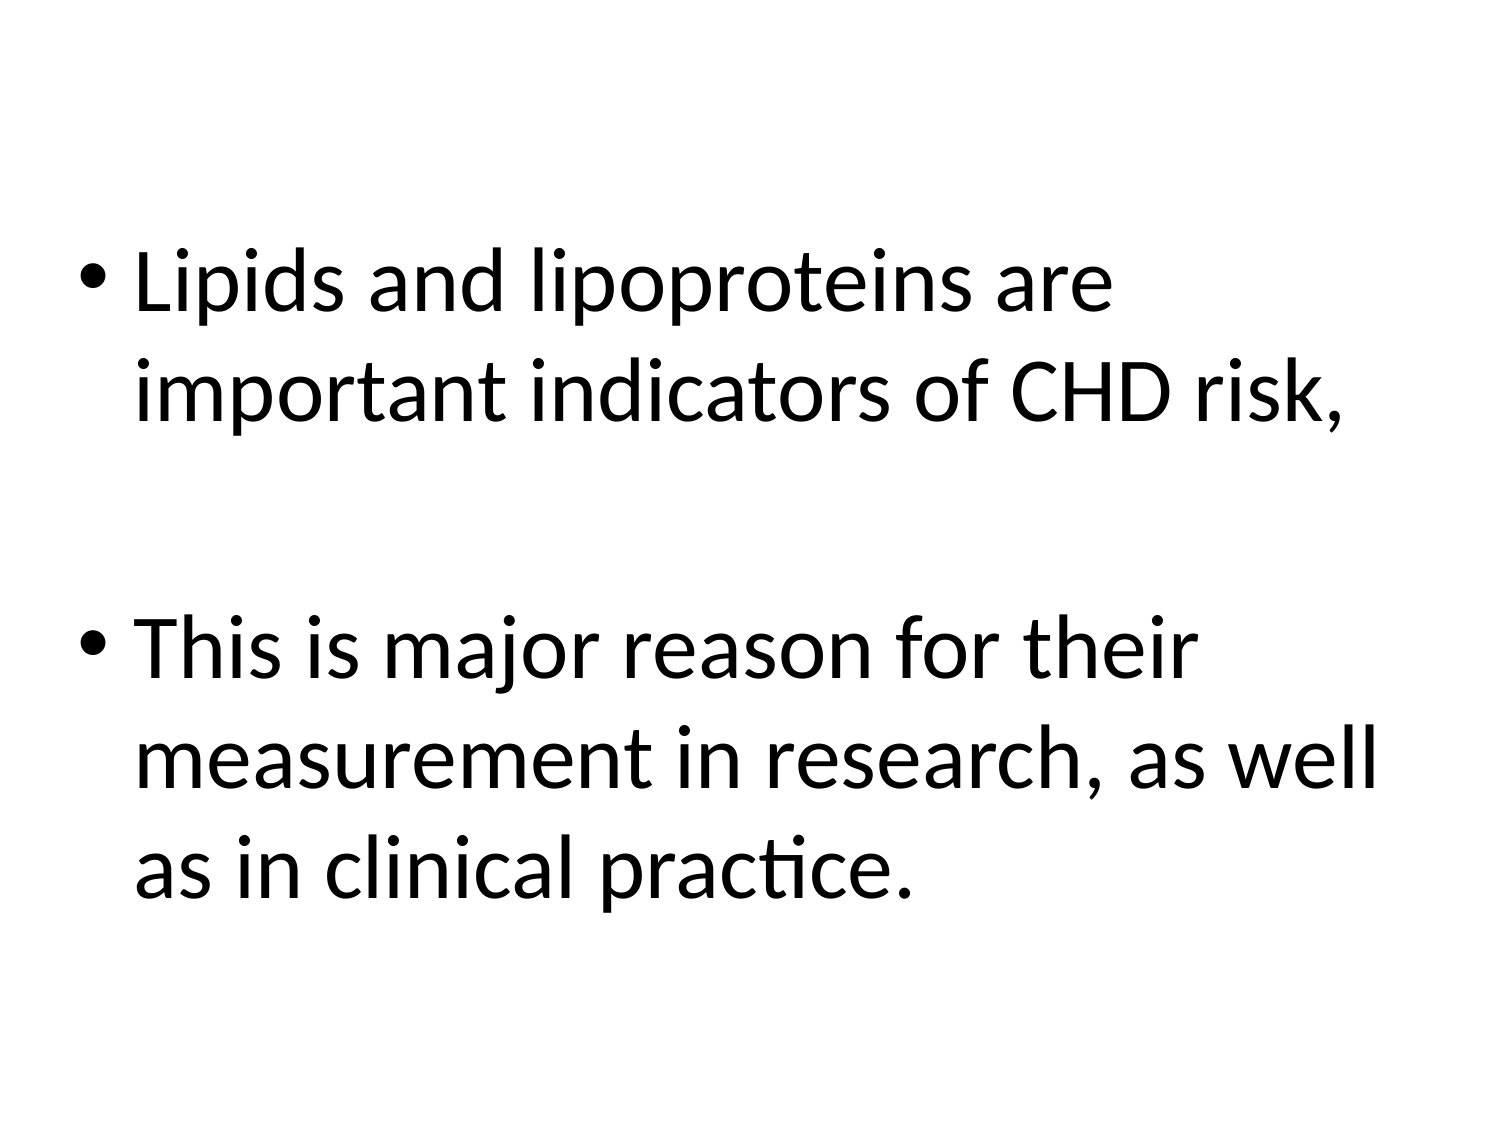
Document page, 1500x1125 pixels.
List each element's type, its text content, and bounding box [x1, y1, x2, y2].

list Lipids and lipoproteins are important indicators of CHD risk, This is major reason for their measurement in research, as well as in clinical practice. [62, 212, 1425, 1038]
